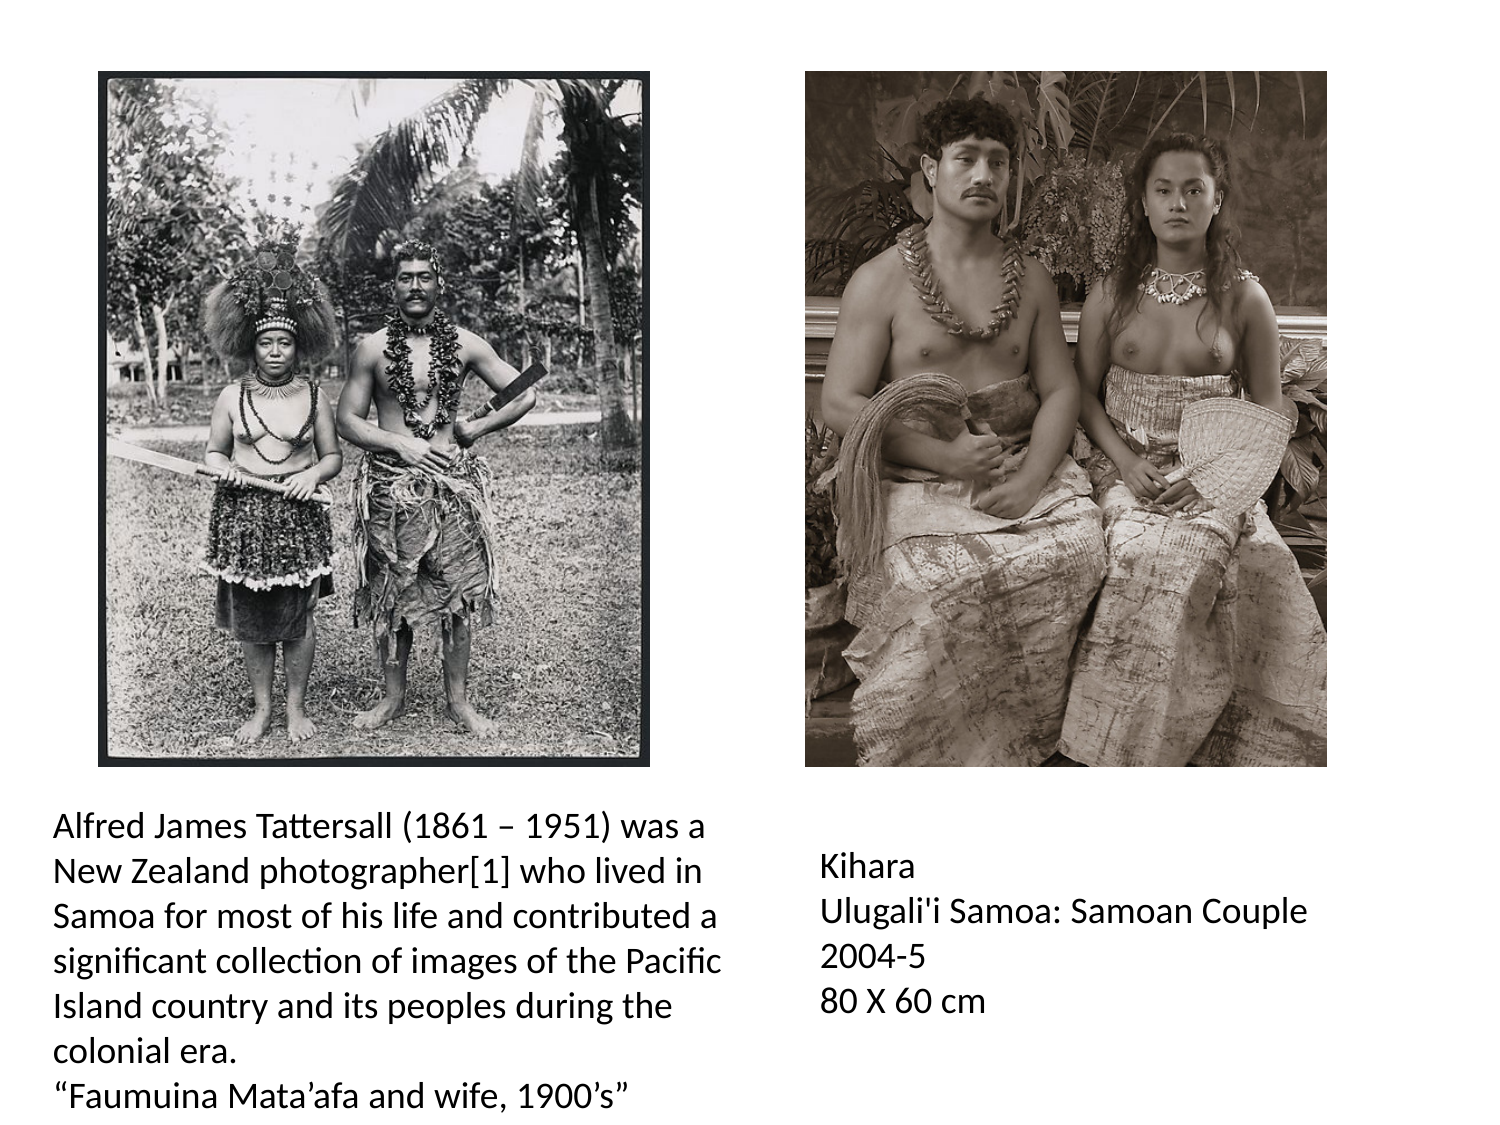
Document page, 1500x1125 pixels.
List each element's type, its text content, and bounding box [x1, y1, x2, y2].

text_box Alfred James Tattersall (1861 – 1951) was a New Zealand photographer[1] who lived in Samoa for most of his life and contributed a significant collection of images of the Pacific Island country and its peoples during the colonial era. “Faumuina Mata’afa and wife, 1900’s” [38, 794, 788, 1125]
text_box Kihara Ulugali'i Samoa: Samoan Couple 2004-5 80 X 60 cm [805, 833, 1426, 1074]
picture [98, 71, 650, 767]
picture [804, 71, 1327, 767]
